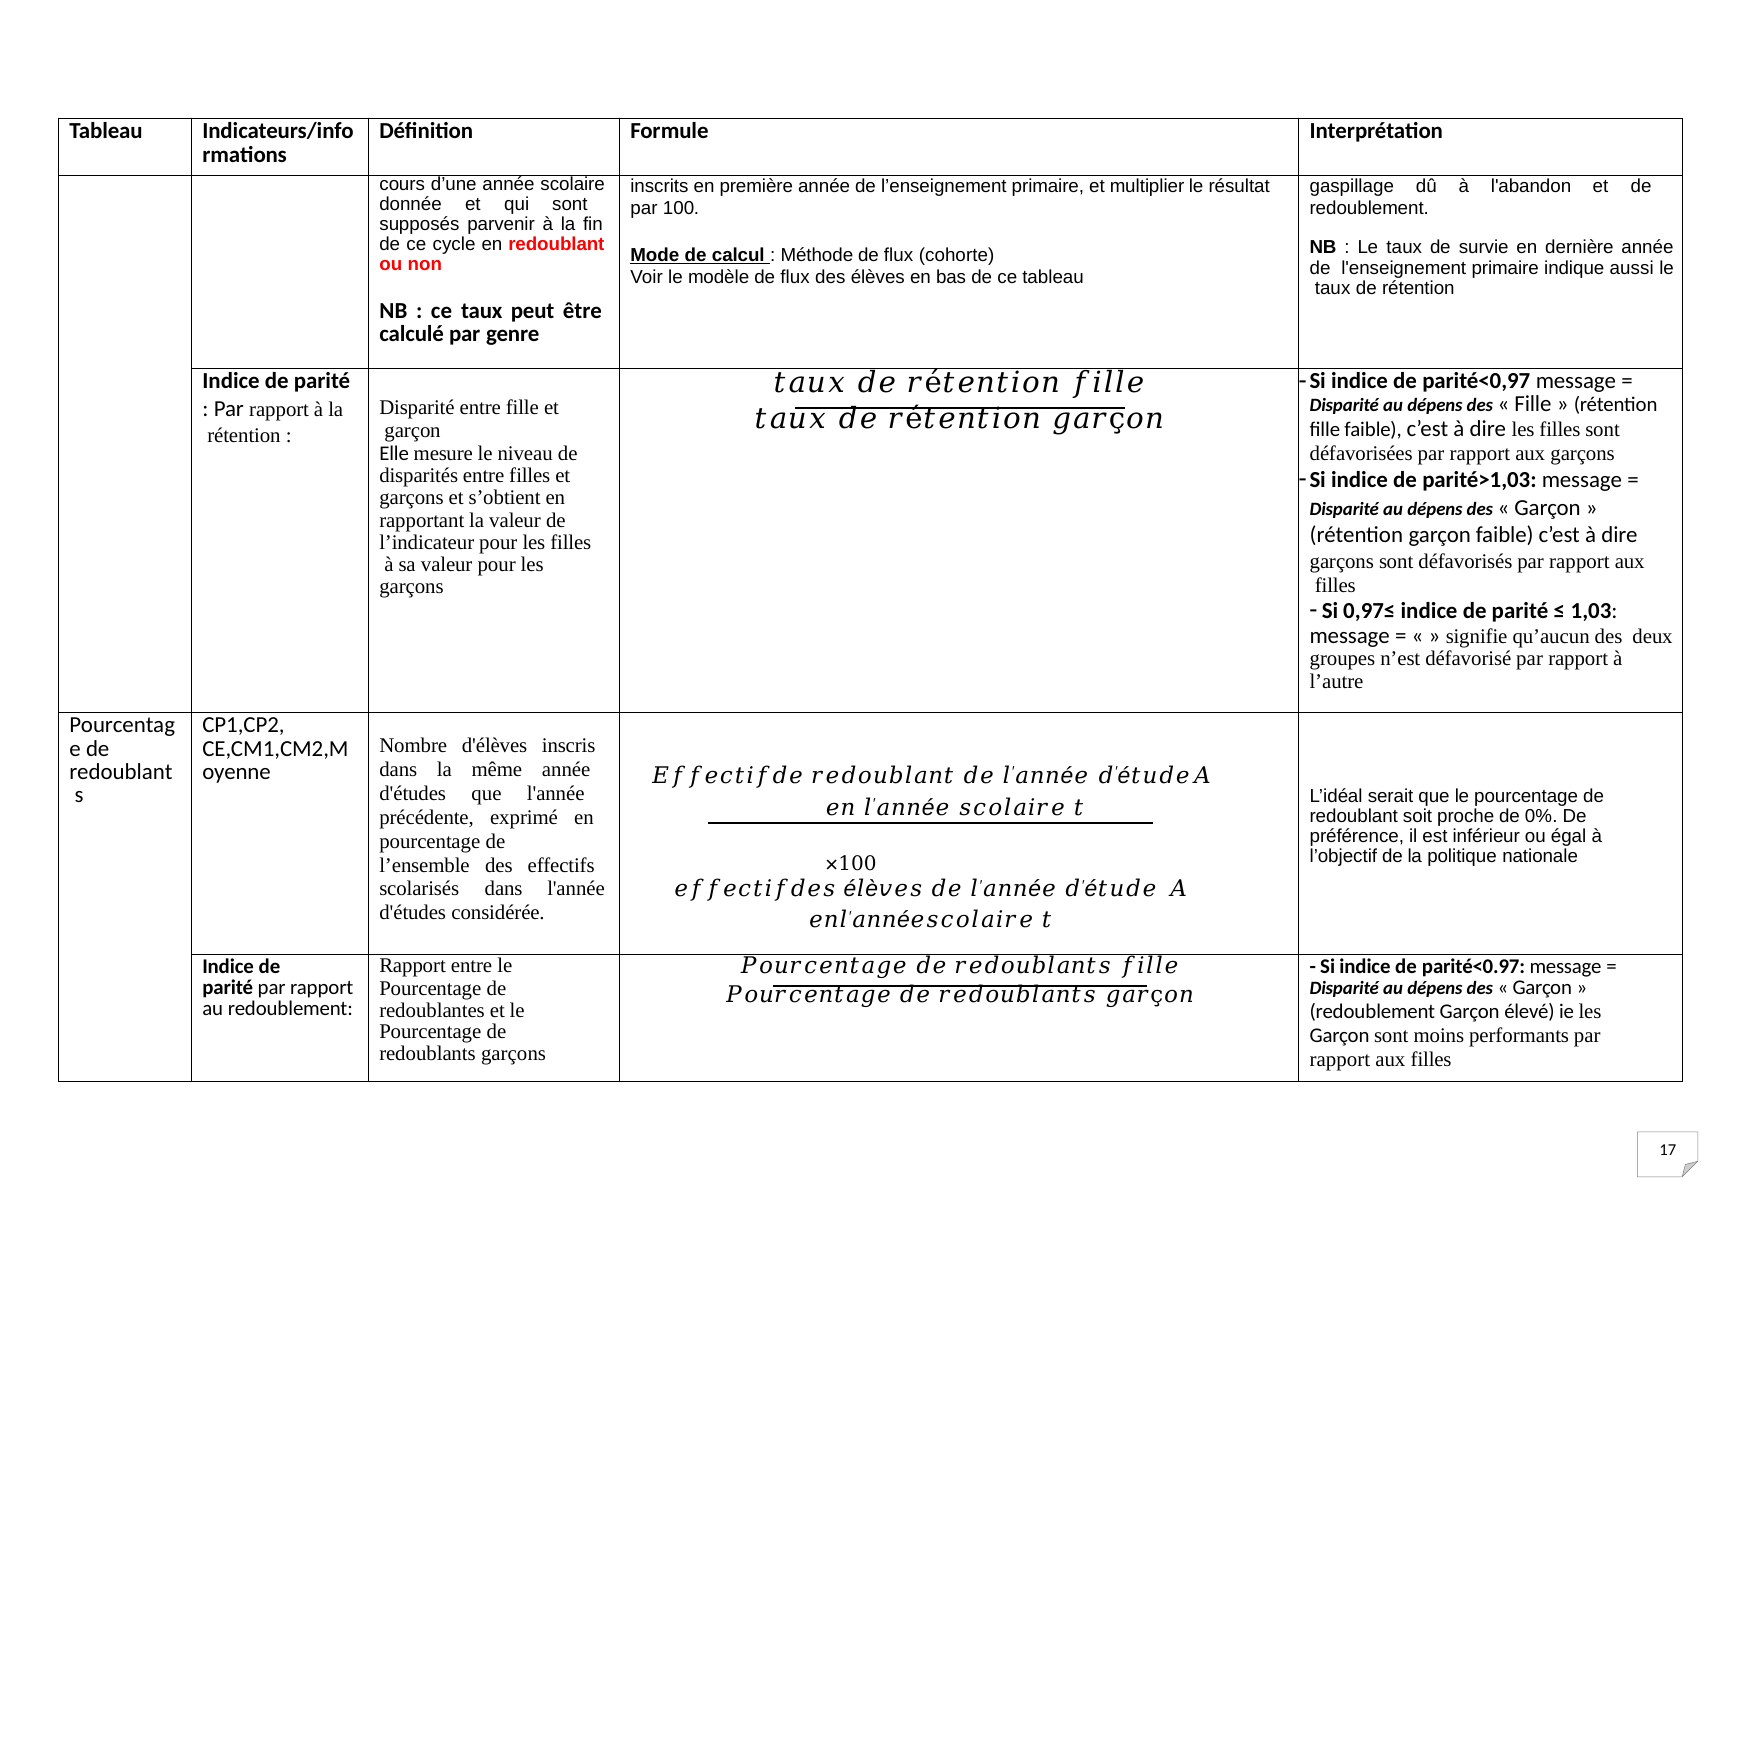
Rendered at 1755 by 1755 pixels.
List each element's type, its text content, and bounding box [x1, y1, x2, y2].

table_cell Indice de parité par rapport au redoublement: [192, 955, 368, 1081]
text_box [1683, 1162, 1696, 1175]
table_cell Disparité entre fille et garçon Elle mesure le niveau de disparités entre filles et garçons et s’obtient en rapportant la valeur de l’indicateur pour les filles à sa valeur pour les garçons [369, 369, 619, 712]
table_cell Indice de parité : Par rapport à la rétention : [192, 369, 368, 712]
table_cell 𝐸𝑓𝑓𝑒𝑐𝑡𝑖𝑓𝑑𝑒 𝑟𝑒𝑑𝑜𝑢𝑏𝑙𝑎𝑛𝑡 𝑑𝑒 𝑙′𝑎𝑛𝑛é𝑒 𝑑′é𝑡𝑢𝑑𝑒𝐴 𝑒𝑛 𝑙′𝑎𝑛𝑛é𝑒 𝑠𝑐𝑜𝑙𝑎𝑖𝑟𝑒 𝑡 ×100 𝑒𝑓𝑓𝑒𝑐𝑡𝑖𝑓𝑑𝑒𝑠 é𝑙è𝑣𝑒𝑠 𝑑𝑒 𝑙′𝑎𝑛𝑛é𝑒 𝑑′é𝑡𝑢𝑑𝑒 𝐴 𝑒𝑛𝑙′𝑎𝑛𝑛é𝑒𝑠𝑐𝑜𝑙𝑎𝑖𝑟𝑒 𝑡 [620, 713, 1298, 954]
table_header Indicateurs/info rmations [192, 119, 368, 175]
slide_number 16 [1655, 1140, 1681, 1755]
table_cell - Si indice de parité<0.97: message = Disparité au dépens des « Garçon » (redoublement Garçon élevé) ie les Garçon sont moins performants par rapport aux filles [1299, 955, 1682, 1081]
table_cell Pourcentag e de redoublant s [59, 713, 191, 1081]
text_box [1637, 1131, 1698, 1177]
table_cell L’idéal serait que le pourcentage de redoublant soit proche de 0%. De préférence, il est inférieur ou égal à l’objectif de la politique nationale [1299, 713, 1682, 954]
table_header Interprétation [1299, 119, 1682, 175]
table_cell [192, 176, 368, 368]
table_cell gaspillage dû à l'abandon et de redoublement. NB : Le taux de survie en dernière année de l'enseignement primaire indique aussi le taux de rétention [1299, 176, 1682, 368]
table_cell 𝑃𝑜𝑢𝑟𝑐𝑒𝑛𝑡𝑎𝑔𝑒 𝑑𝑒 𝑟𝑒𝑑𝑜𝑢𝑏𝑙𝑎𝑛𝑡𝑠 𝑓𝑖𝑙𝑙𝑒 𝑃𝑜𝑢𝑟𝑐𝑒𝑛𝑡𝑎𝑔𝑒 𝑑𝑒 𝑟𝑒𝑑𝑜𝑢𝑏𝑙𝑎𝑛𝑡𝑠 𝑔𝑎𝑟ç𝑜𝑛 [620, 955, 1298, 1081]
table_cell inscrits en première année de l’enseignement primaire, et multiplier le résultat par 100. Mode de calcul : Méthode de flux (cohorte) Voir le modèle de flux des élèves en bas de ce tableau [620, 176, 1298, 368]
table_cell [59, 176, 191, 712]
table_header Formule [620, 119, 1298, 175]
table_cell Rapport entre le Pourcentage de redoublantes et le Pourcentage de redoublants garçons [369, 955, 619, 1081]
table_cell cours d’une année scolaire donnée et qui sont supposés parvenir à la fin de ce cycle en redoublant ou non NB : ce taux peut être calculé par genre [369, 176, 619, 368]
table_cell Si indice de parité<0,97 message = Disparité au dépens des « Fille » (rétention fille faible), c’est à dire les filles sont défavorisées par rapport aux garçons Si indice de parité>1,03: message = Disparité au dépens des « Garçon » (rétention garçon faible) c’est à dire garçons sont défavorisés par rapport aux filles Si 0,97≤ indice de parité ≤ 1,03: message = « » signifie qu’aucun des deux groupes n’est défavorisé par rapport à l’autre [1299, 369, 1682, 712]
table_header Tableau [59, 119, 191, 175]
table_cell 𝑡𝑎𝑢𝑥 𝑑𝑒 𝑟é𝑡𝑒𝑛𝑡𝑖𝑜𝑛 𝑓𝑖𝑙𝑙𝑒 𝑡𝑎𝑢𝑥 𝑑𝑒 𝑟é𝑡𝑒𝑛𝑡𝑖𝑜𝑛 𝑔𝑎𝑟ç𝑜𝑛 [620, 369, 1298, 712]
table_cell CP1,CP2, CE,CM1,CM2,M oyenne [192, 713, 368, 954]
table_cell Nombre d'élèves inscris dans la même année d'études que l'année précédente, exprimé en pourcentage de l’ensemble des effectifs scolarisés dans l'année d'études considérée. [369, 713, 619, 954]
table_header Définition [369, 119, 619, 175]
